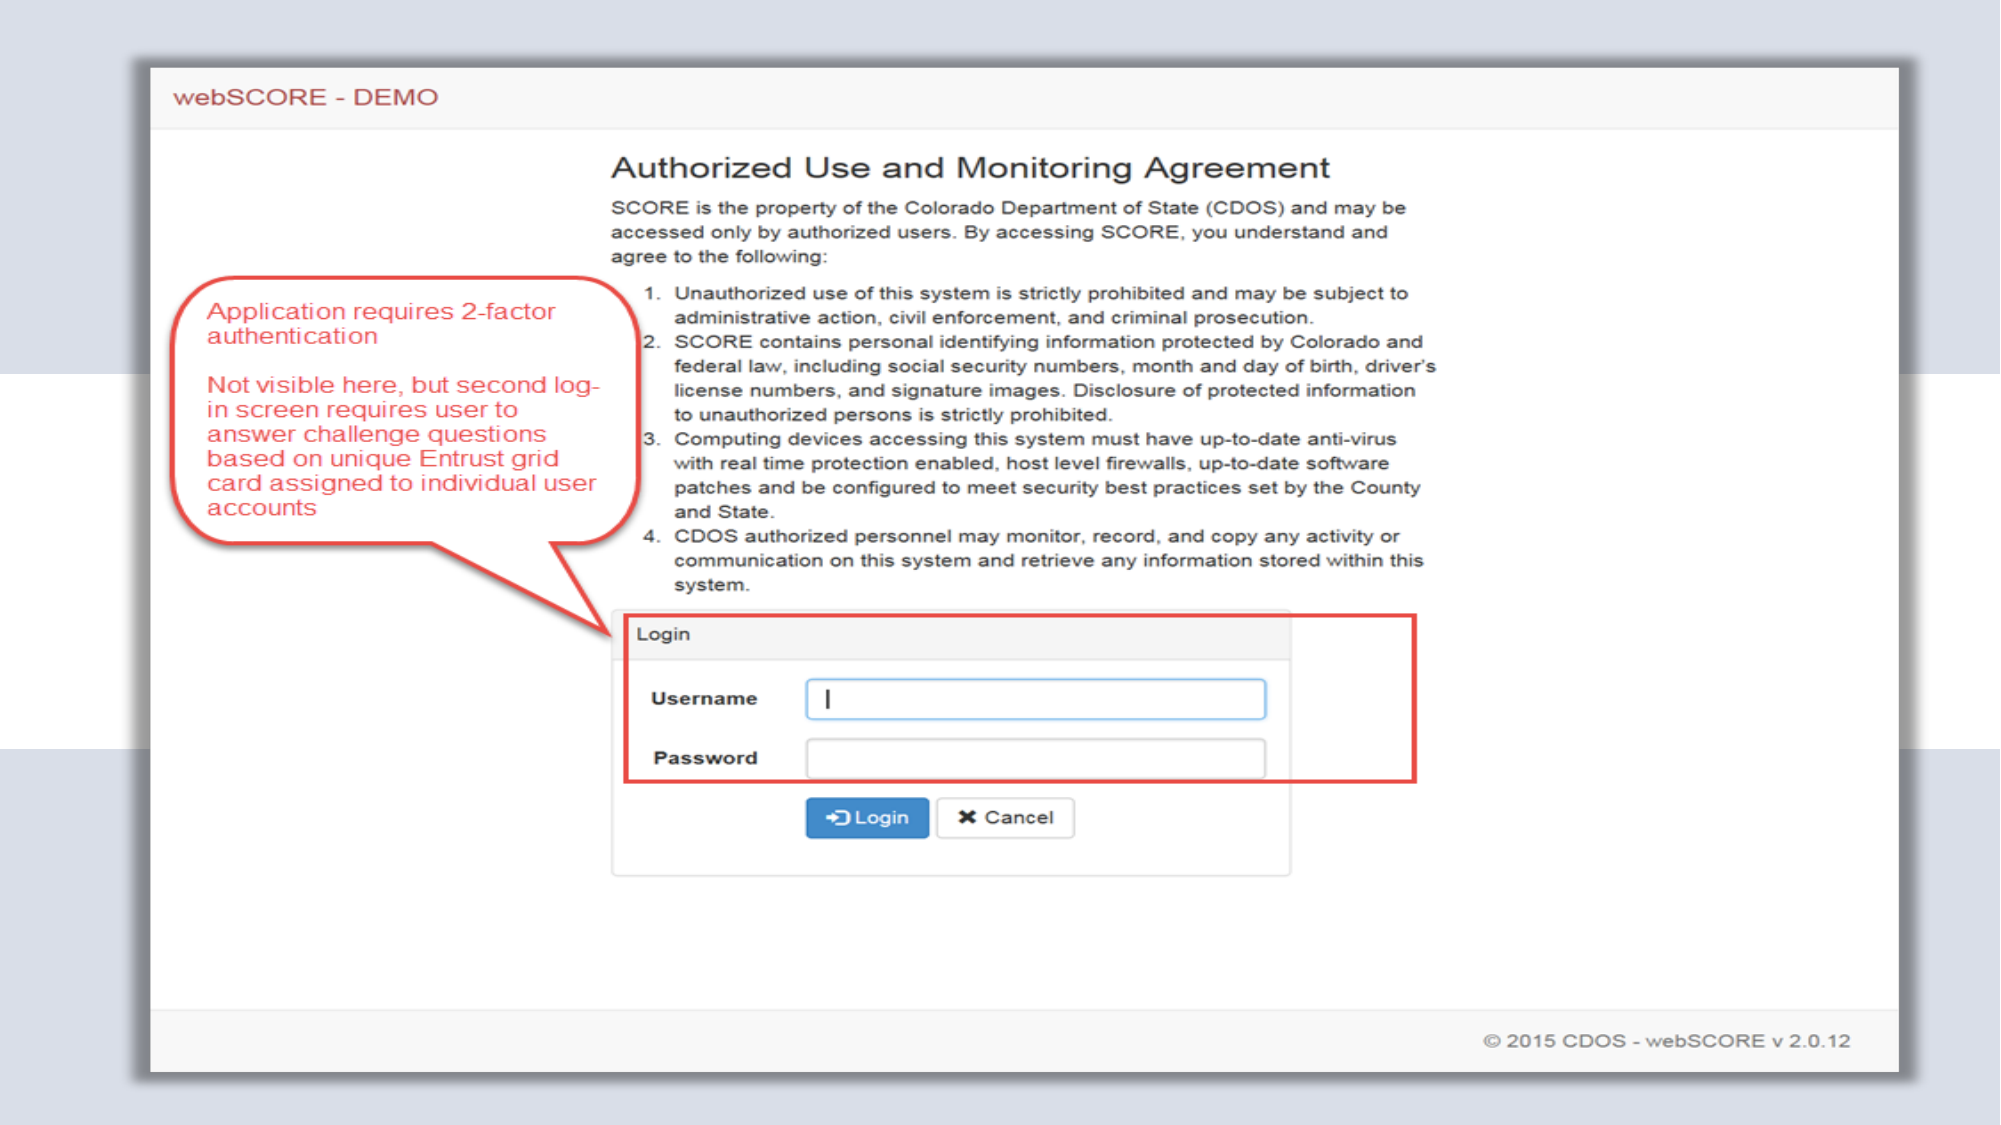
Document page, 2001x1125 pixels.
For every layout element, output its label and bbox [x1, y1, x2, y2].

picture [112, 43, 1937, 1097]
